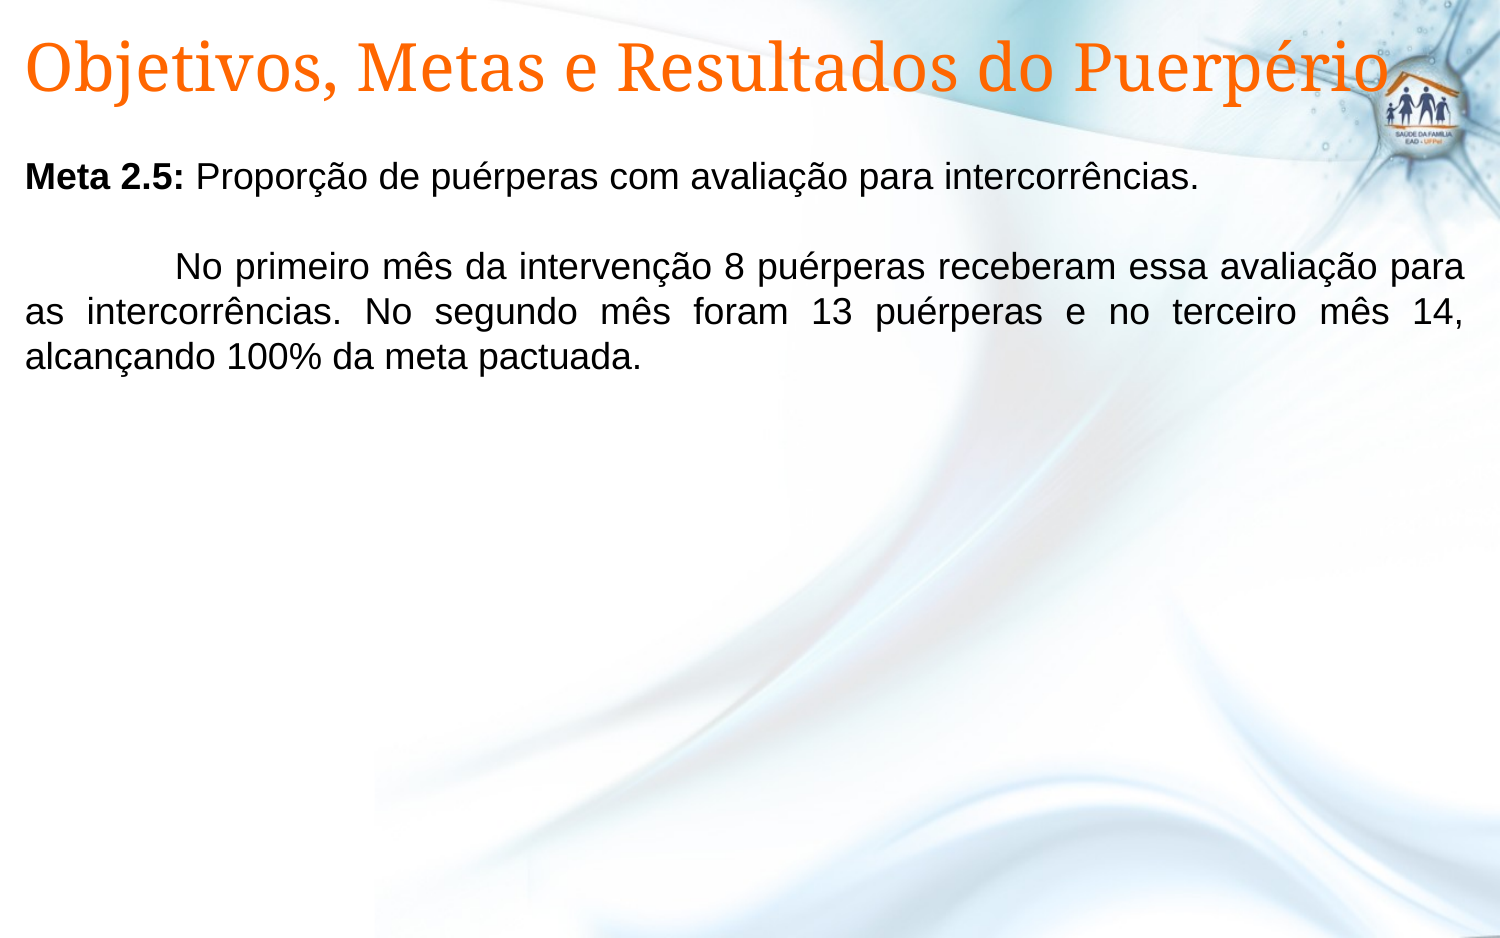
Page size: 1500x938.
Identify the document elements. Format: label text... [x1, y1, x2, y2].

picture [374, 0, 1500, 938]
title Objetivos, Metas e Resultados do Puerpério [24, 24, 1428, 106]
list Meta 2.5: Proporção de puérperas com avaliação para intercorrências. No primeiro mês da intervenção 8 puérperas receberam essa avaliação para as intercorrências. No segundo mês foram 13 puérperas e no terceiro mês 14, alcançando 100% da meta pactuada. [24, 152, 1465, 380]
